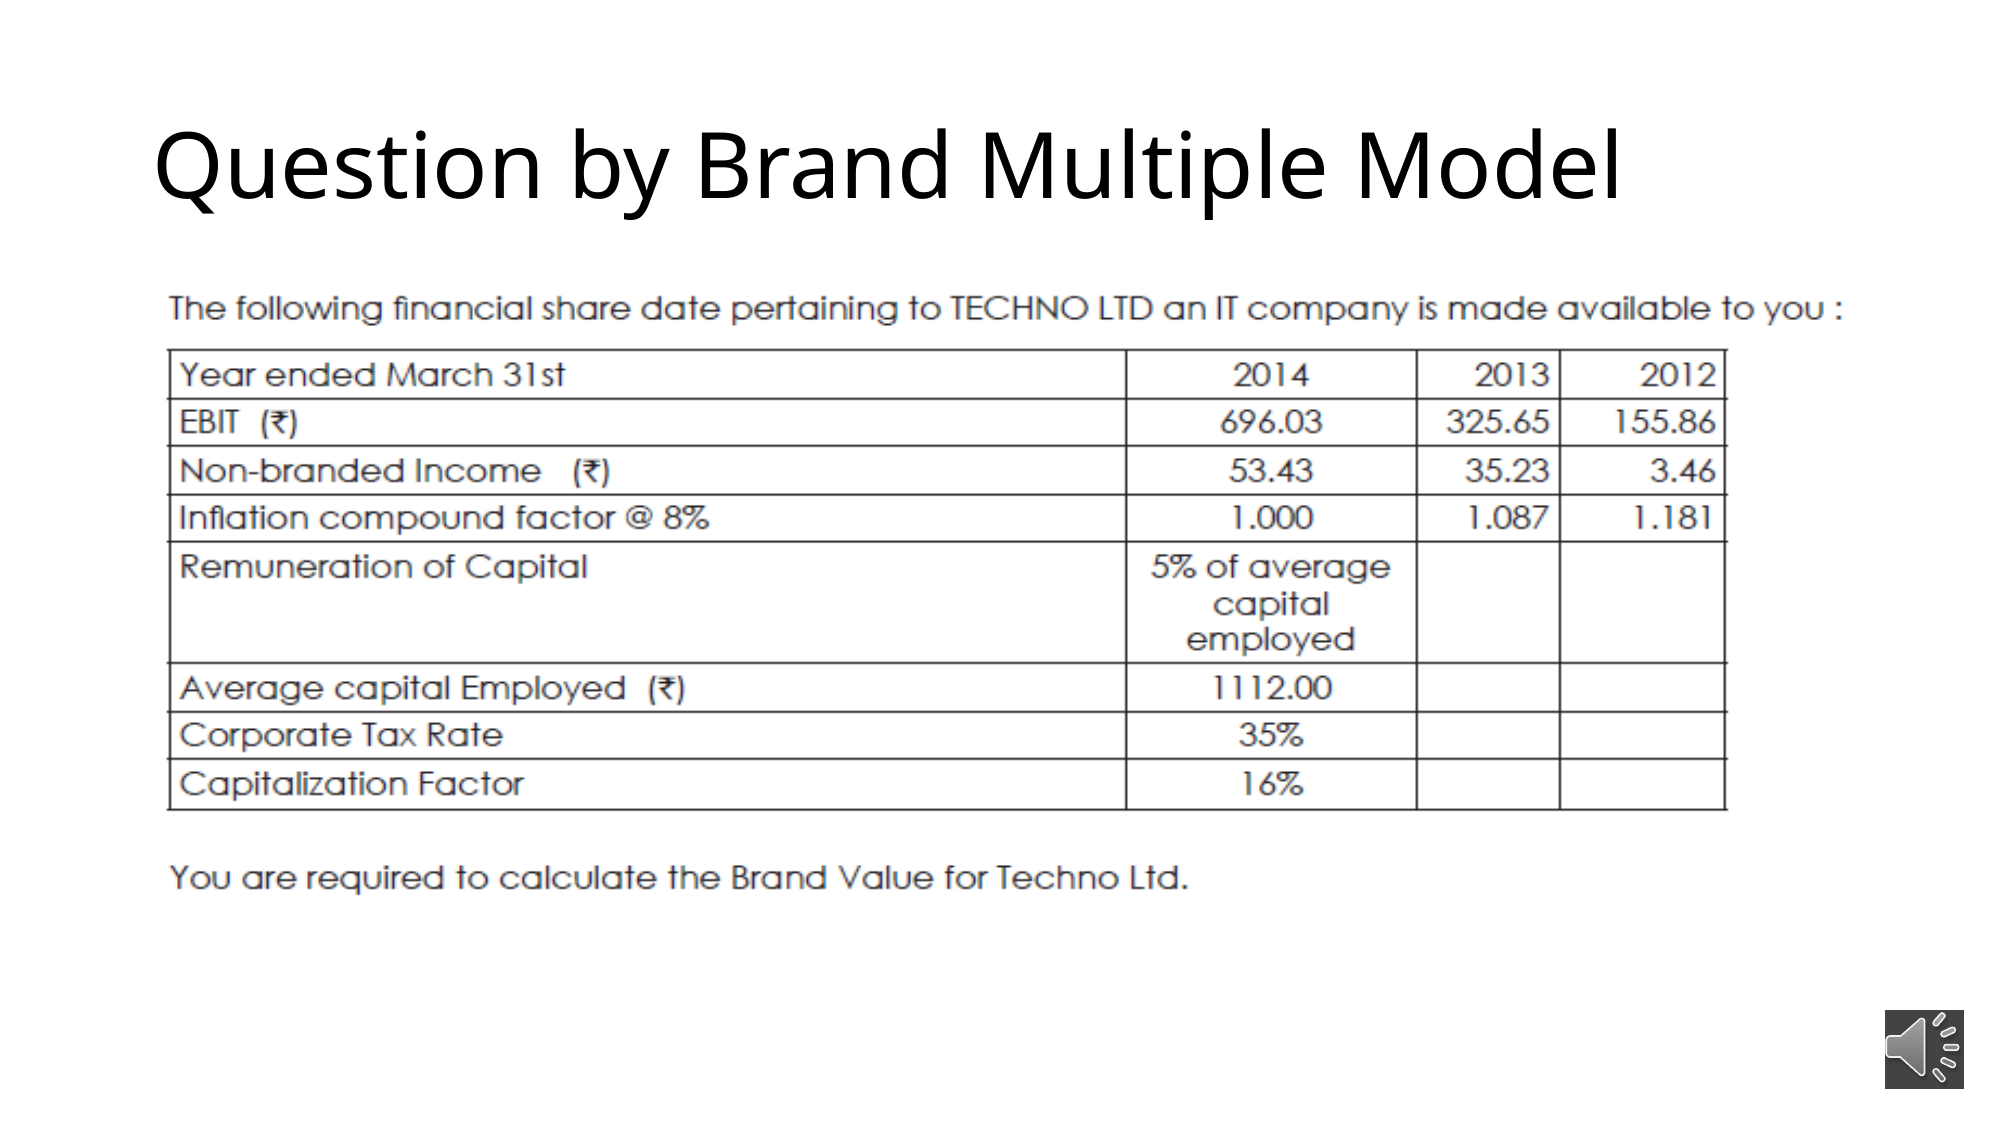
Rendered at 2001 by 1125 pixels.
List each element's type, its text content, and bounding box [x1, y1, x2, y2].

picture [1884, 1009, 1965, 1090]
title Question by Brand Multiple Model [137, 59, 1863, 277]
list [137, 277, 1863, 909]
